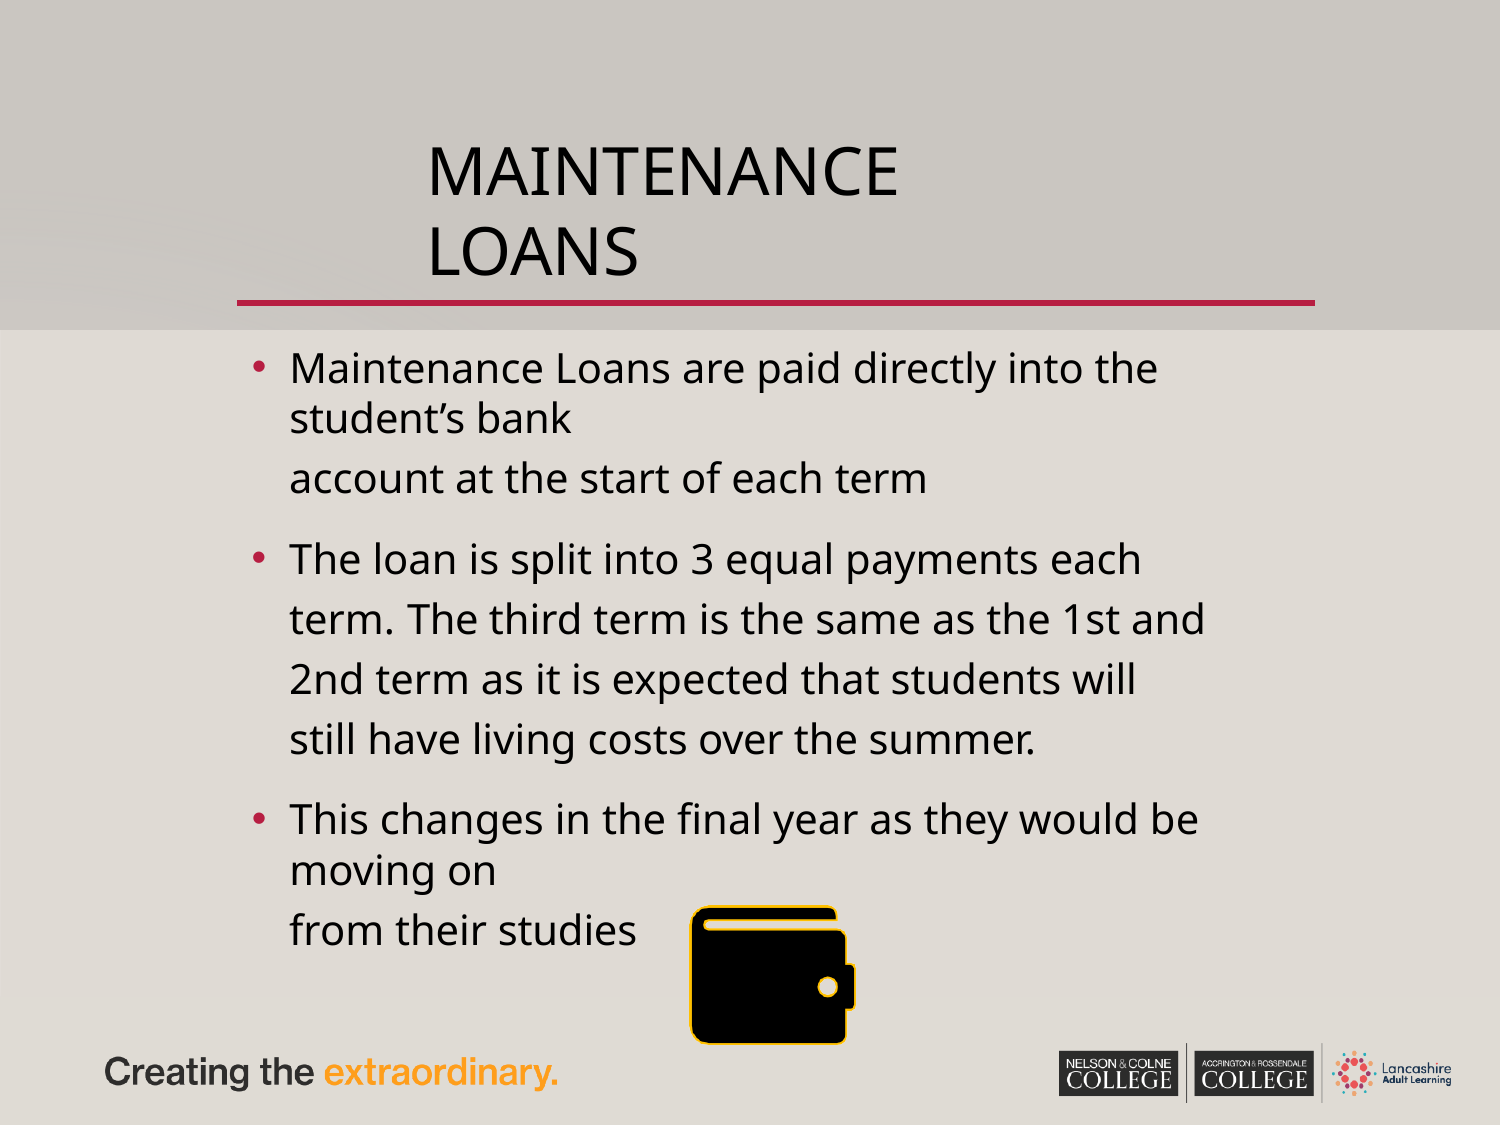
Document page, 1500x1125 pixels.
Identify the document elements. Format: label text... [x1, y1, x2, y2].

picture [103, 1052, 558, 1094]
title MAINTENANCE LOANS [424, 126, 1128, 317]
picture [0, 0, 1500, 1045]
list Maintenance Loans are paid directly into the student’s bank account at the start of each term The loan is split into 3 equal payments each term. The third term is the same as the 1st and 2nd term as it is expected that students will still have living costs over the summer. This changes in the final year as they would be moving on from their studies [209, 329, 1291, 980]
picture [1059, 1043, 1451, 1103]
